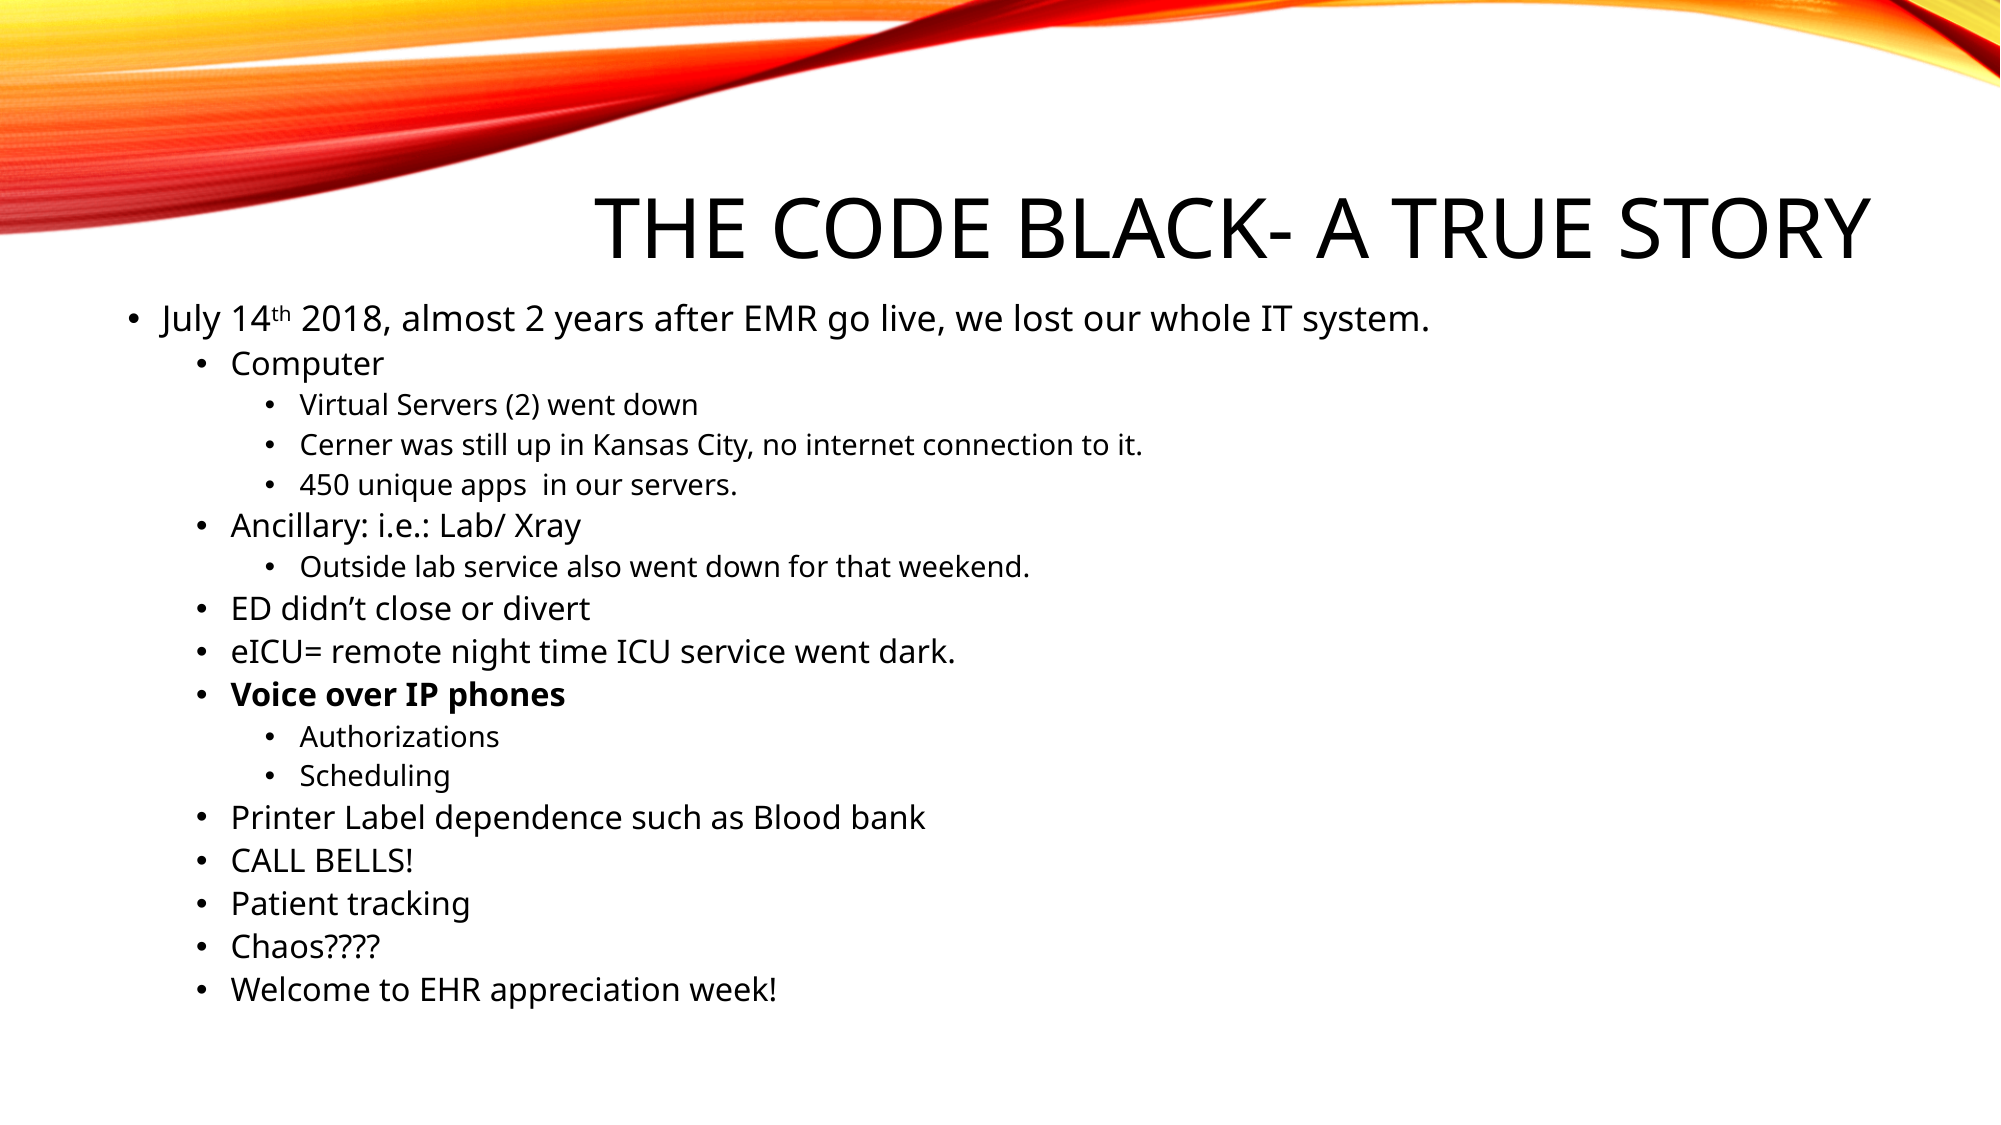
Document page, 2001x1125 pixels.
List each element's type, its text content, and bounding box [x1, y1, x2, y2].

title The Code Black- a true story [474, 125, 1888, 293]
list July 14th 2018, almost 2 years after EMR go live, we lost our whole IT system. Computer Virtual Servers (2) went down Cerner was still up in Kansas City, no internet connection to it. 450 unique apps in our servers. Ancillary: i.e.: Lab/ Xray Outside lab service also went down for that weekend. ED didn’t close or divert eICU= remote night time ICU service went dark. Voice over IP phones Authorizations Scheduling Printer Label dependence such as Blood bank CALL BELLS! Patient tracking Chaos???? Welcome to EHR appreciation week! [112, 293, 1888, 1021]
picture [0, 0, 2000, 237]
